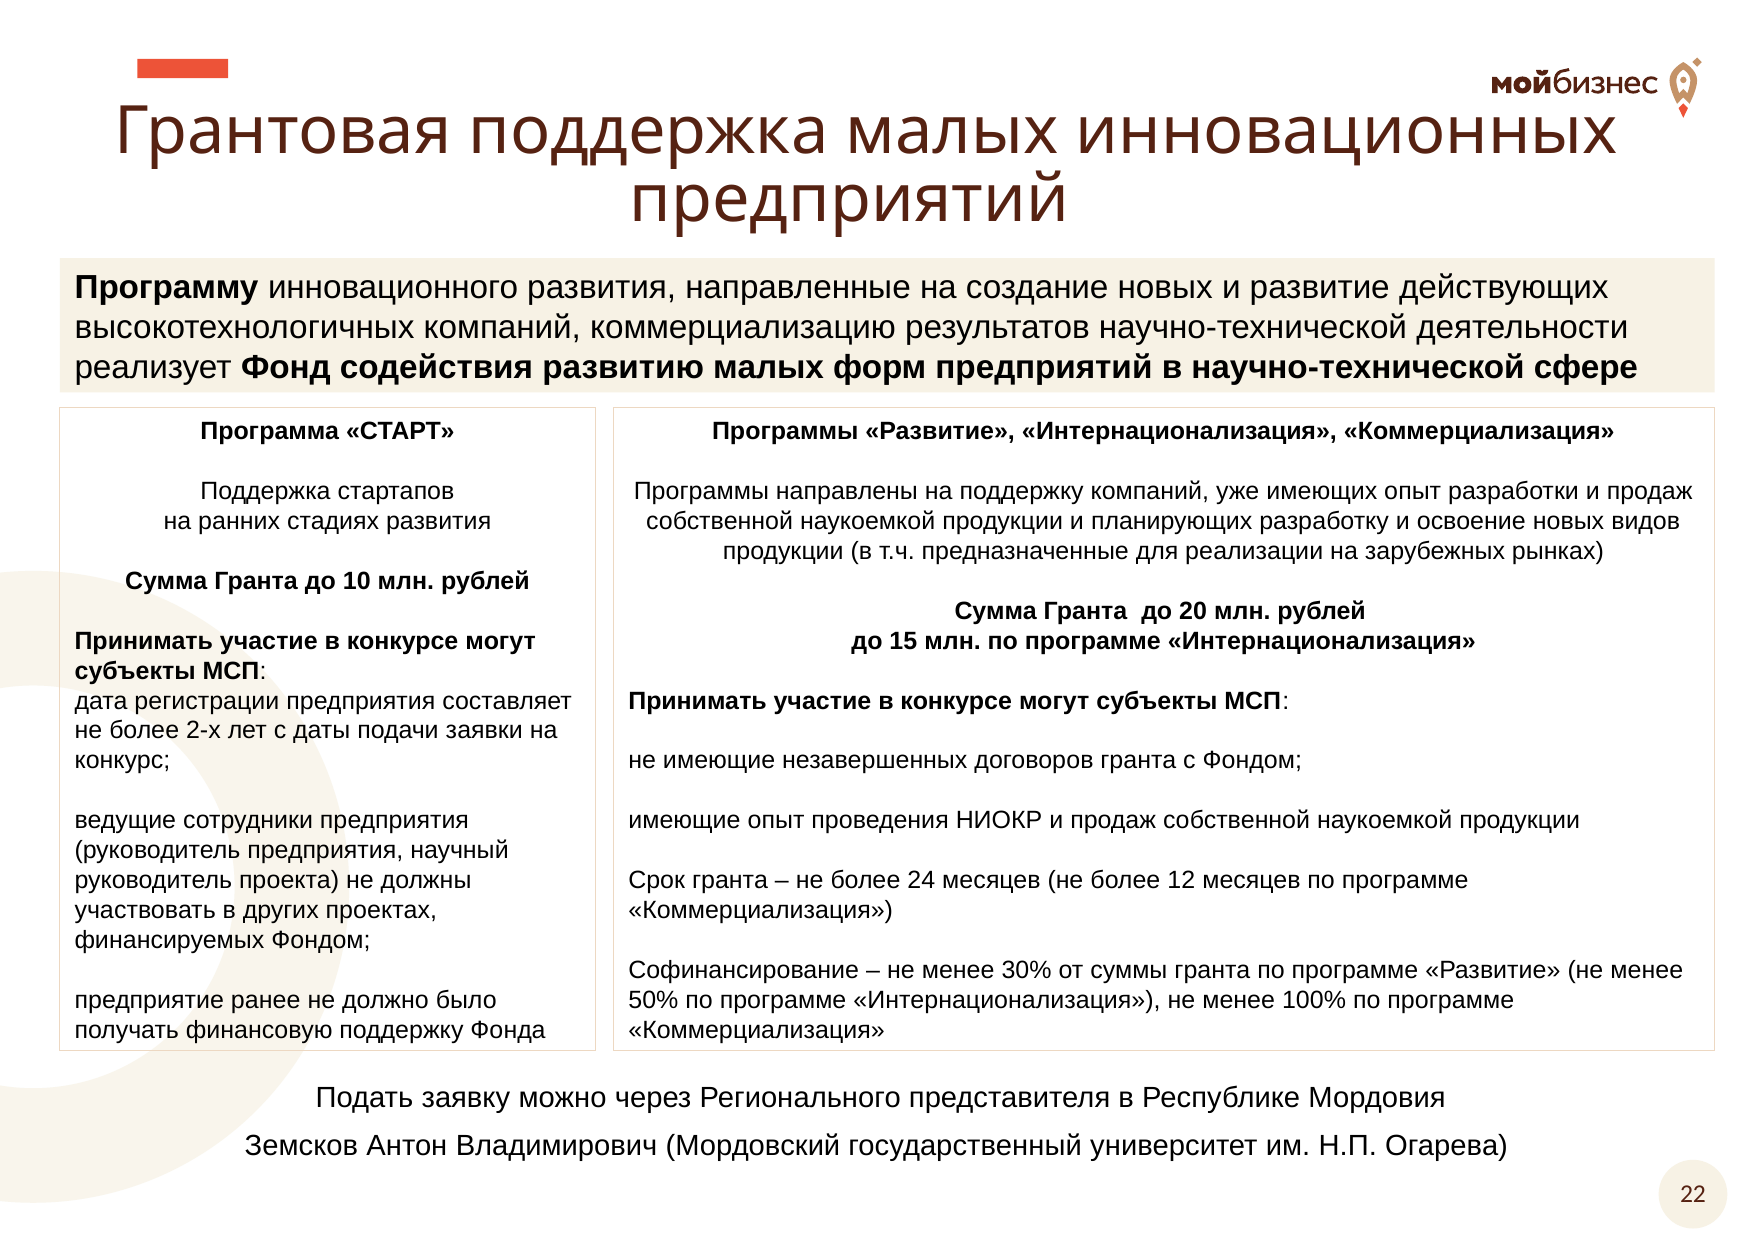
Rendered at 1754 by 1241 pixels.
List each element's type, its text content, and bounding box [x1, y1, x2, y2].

text_box [0, 627, 235, 1147]
text_box Программа «СТАРТ» Поддержка стартапов на ранних стадиях развития Сумма Гранта до 10 млн. рублей Принимать участие в конкурсе могут субъекты МСП: дата регистрации предприятия составляет не более 2-х лет с даты подачи заявки на конкурс; ведущие сотрудники предприятия (руководитель предприятия, научный руководитель проекта) не должны участвовать в других проектах, финансируемых Фондом; предприятие ранее не должно было получать финансовую поддержку Фонда [59, 407, 596, 1051]
text_box Программы «Развитие», «Интернационализация», «Коммерциализация» Программы направлены на поддержку компаний, уже имеющих опыт разработки и продаж собственной наукоемкой продукции и планирующих разработку и освоение новых видов продукции (в т.ч. предназначенные для реализации на зарубежных рынках) Сумма Гранта до 20 млн. рублей до 15 млн. по программе «Интернационализация» Принимать участие в конкурсе могут субъекты МСП: не имеющие незавершенных договоров гранта с Фондом; имеющие опыт проведения НИОКР и продаж собственной наукоемкой продукции Срок гранта – не более 24 месяцев (не более 12 месяцев по программе «Коммерциализация») Софинансирование – не менее 30% от суммы гранта по программе «Развитие» (не менее 50% по программе «Интернационализация»), не менее 100% по программе «Коммерциализация» [613, 407, 1715, 1051]
text_box Грантовая поддержка малых инновационных предприятий [68, 92, 1666, 243]
text_box Подать заявку можно через Регионального представителя в Республике Мордовия Земсков Антон Владимирович (Мордовский государственный университет им. Н.П. Огарева) [68, 1071, 1694, 1169]
text_box Программу инновационного развития, направленные на создание новых и развитие действующих высокотехнологичных компаний, коммерциализацию результатов научно-технической деятельности реализует Фонд содействия развитию малых форм предприятий в научно-технической сфере [59, 258, 1715, 393]
